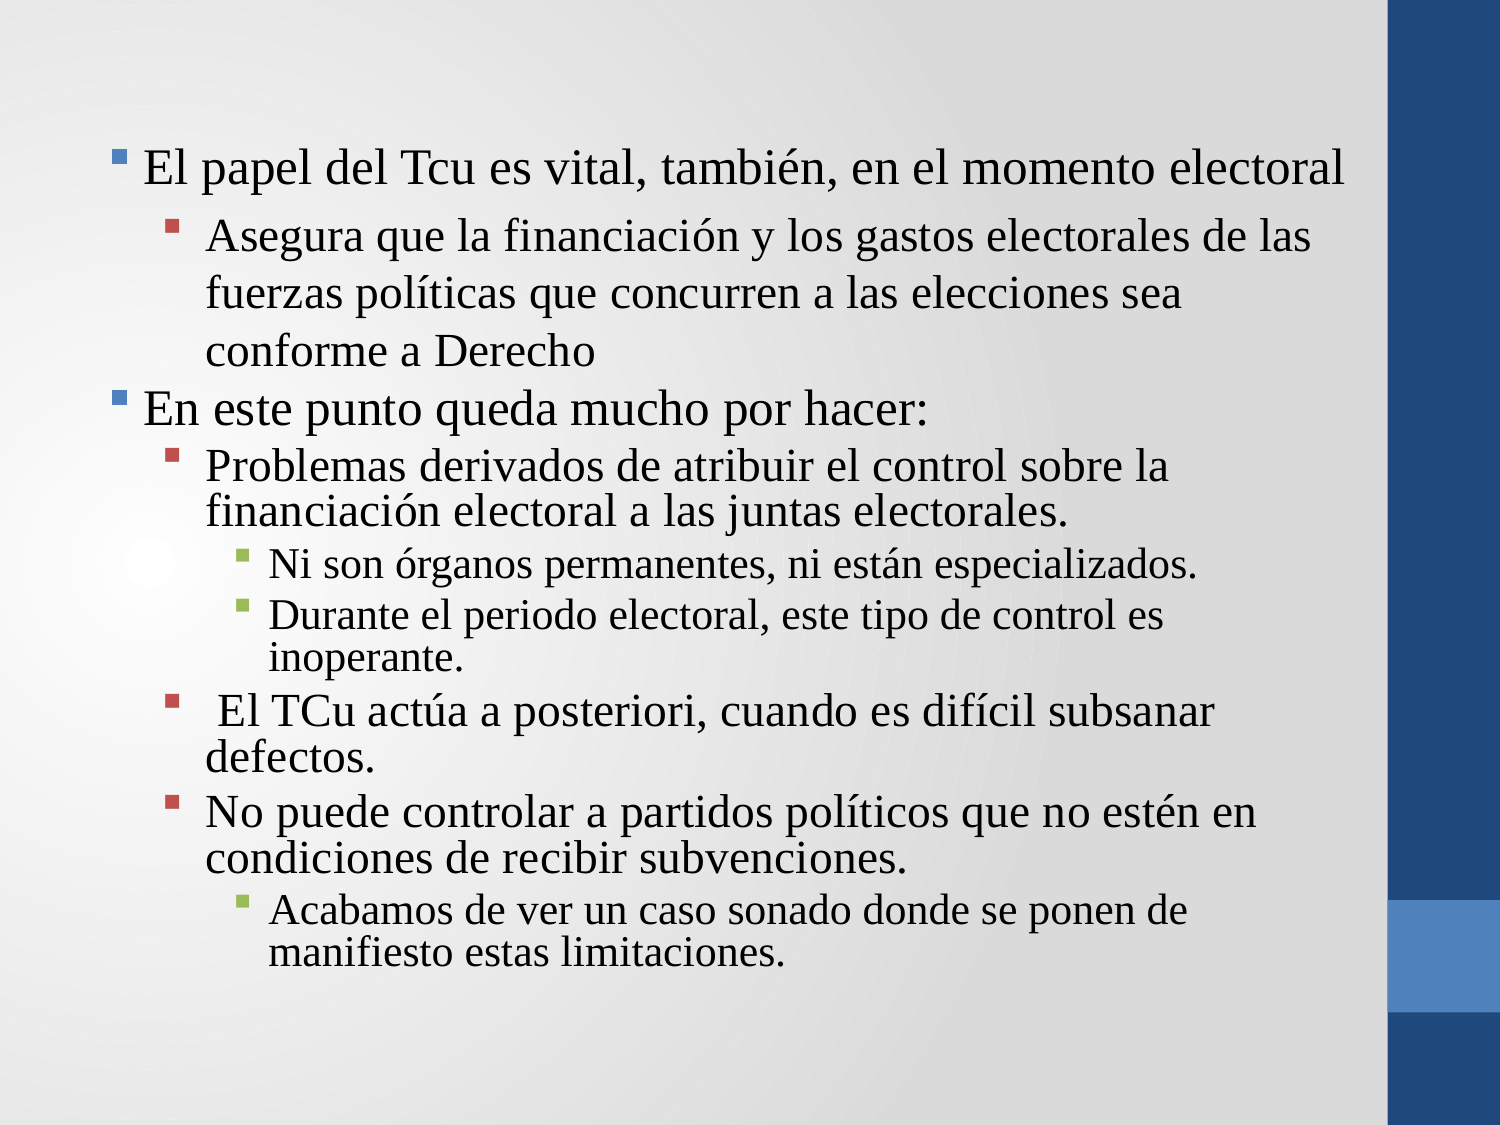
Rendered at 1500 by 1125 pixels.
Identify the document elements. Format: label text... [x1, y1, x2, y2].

list El papel del Tcu es vital, también, en el momento electoral Asegura que la financiación y los gastos electorales de las fuerzas políticas que concurren a las elecciones sea conforme a Derecho En este punto queda mucho por hacer: Problemas derivados de atribuir el control sobre la financiación electoral a las juntas electorales. Ni son órganos permanentes, ni están especializados. Durante el periodo electoral, este tipo de control es inoperante. El TCu actúa a posteriori, cuando es difícil subsanar defectos. No puede controlar a partidos políticos que no estén en condiciones de recibir subvenciones. Acabamos de ver un caso sonado donde se ponen de manifiesto estas limitaciones. [75, 125, 1365, 1005]
